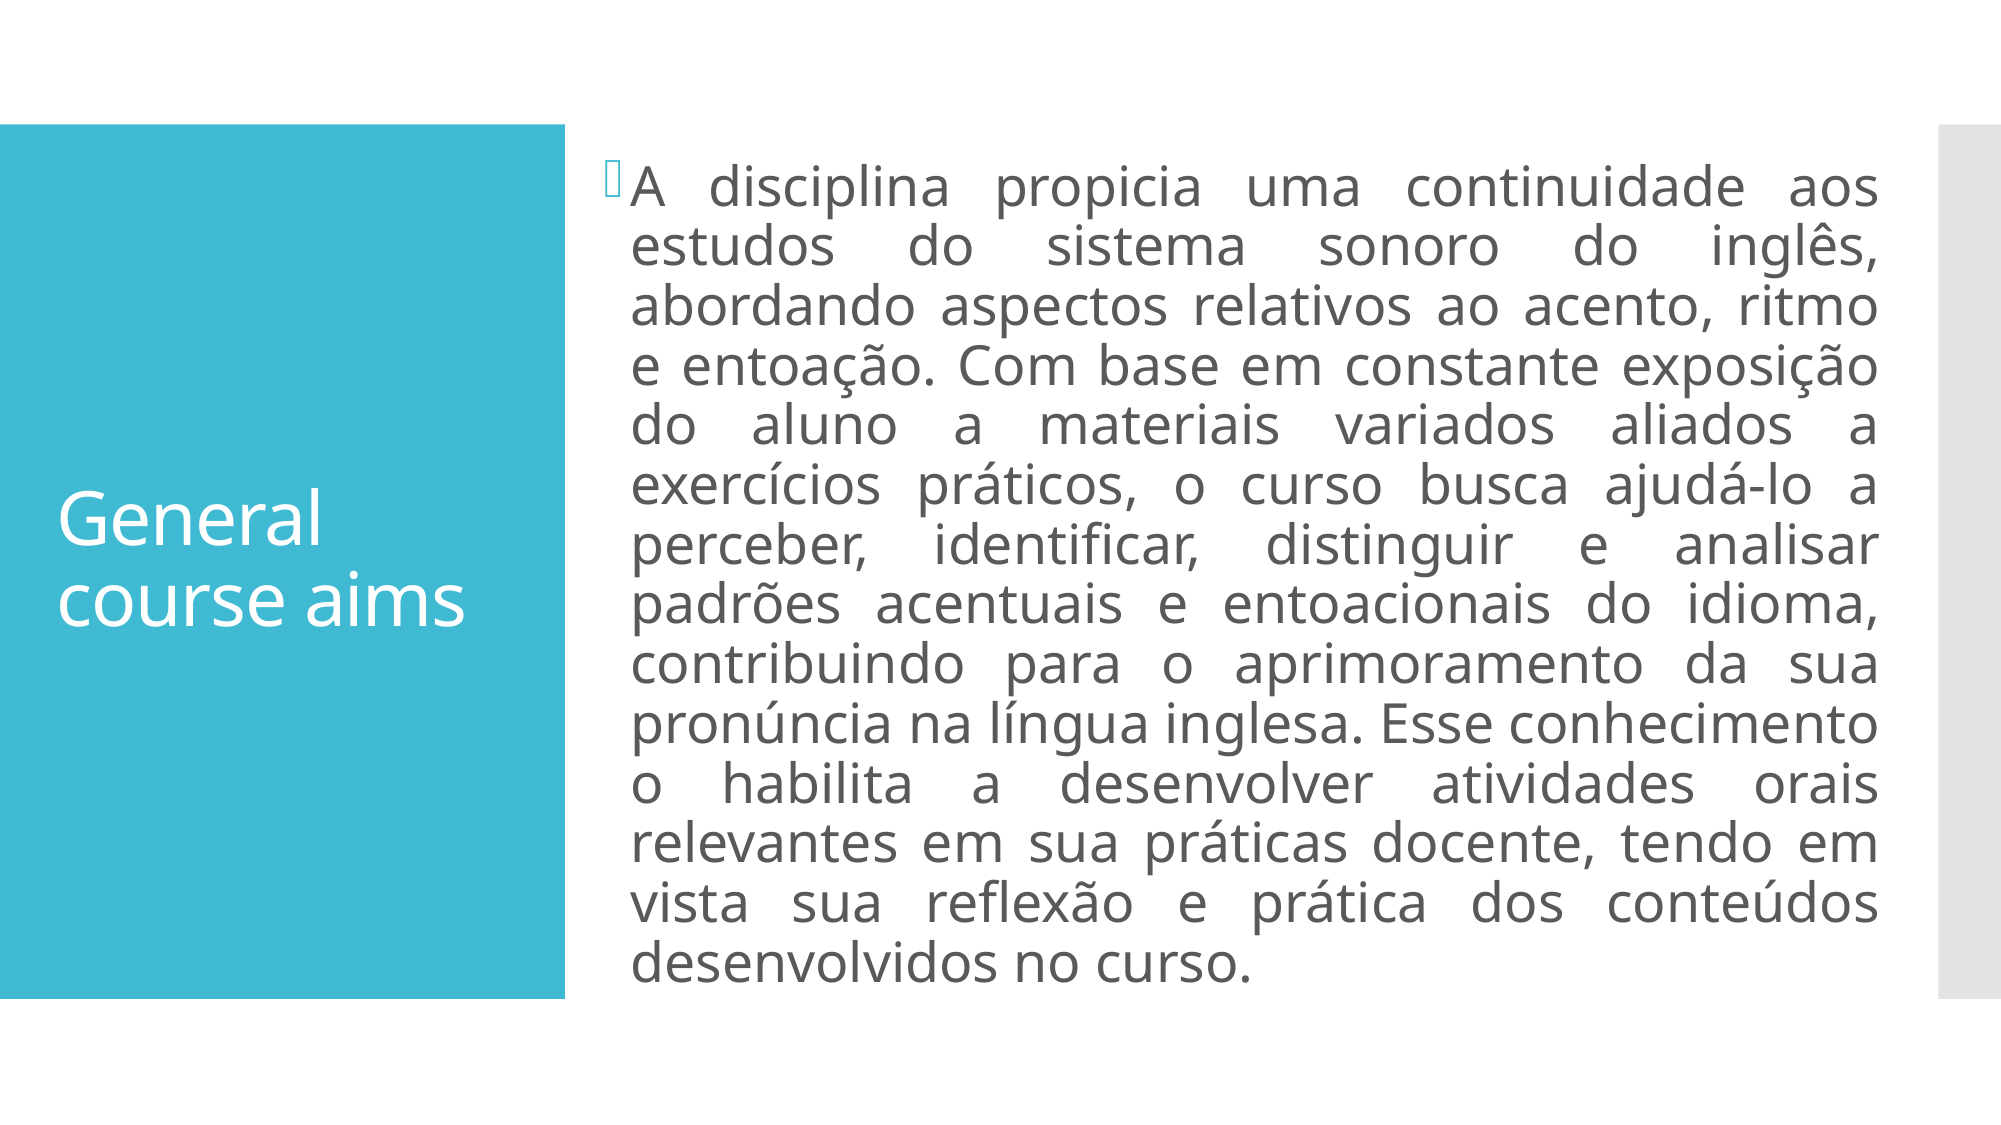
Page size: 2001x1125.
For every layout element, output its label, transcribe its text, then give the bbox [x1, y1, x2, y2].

title General course aims [41, 184, 525, 940]
list A disciplina propicia uma continuidade aos estudos do sistema sonoro do inglês, abordando aspectos relativos ao acento, ritmo e entoação. Com base em constante exposição do aluno a materiais variados aliados a exercícios práticos, o curso busca ajudá-lo a perceber, identificar, distinguir e analisar padrões acentuais e entoacionais do idioma, contribuindo para o aprimoramento da sua pronúncia na língua inglesa. Esse conhecimento o habilita a desenvolver atividades orais relevantes em sua práticas docente, tendo em vista sua reflexão e prática dos conteúdos desenvolvidos no curso. [588, 141, 1897, 1011]
